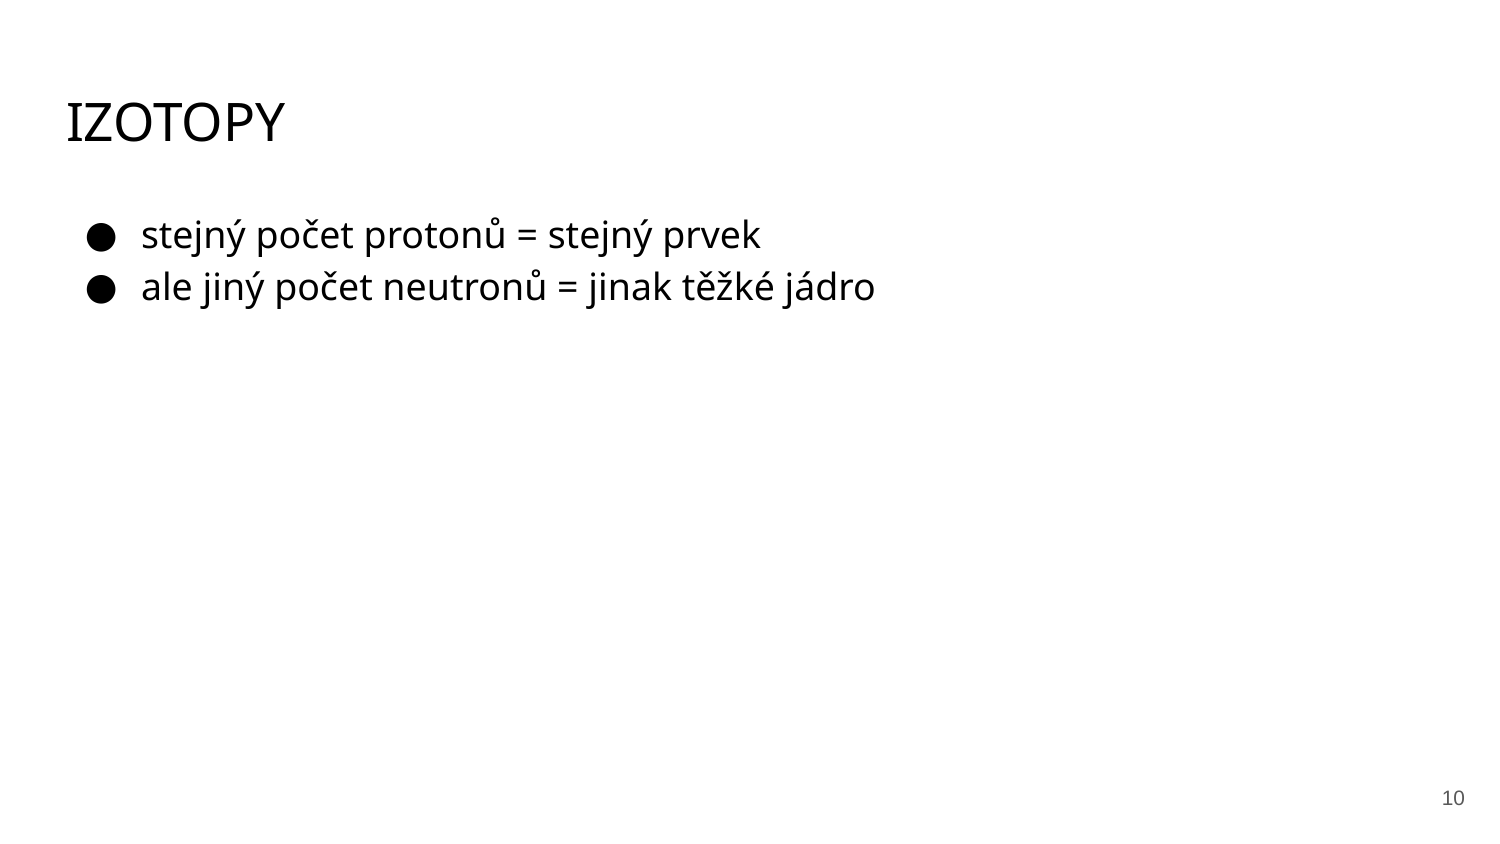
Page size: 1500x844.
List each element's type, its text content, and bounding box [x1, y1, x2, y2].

title IZOTOPY [51, 72, 1449, 167]
list stejný počet protonů = stejný prvek ale jiný počet neutronů = jinak těžké jádro [51, 189, 1449, 750]
slide_number ‹#› [1389, 764, 1480, 830]
